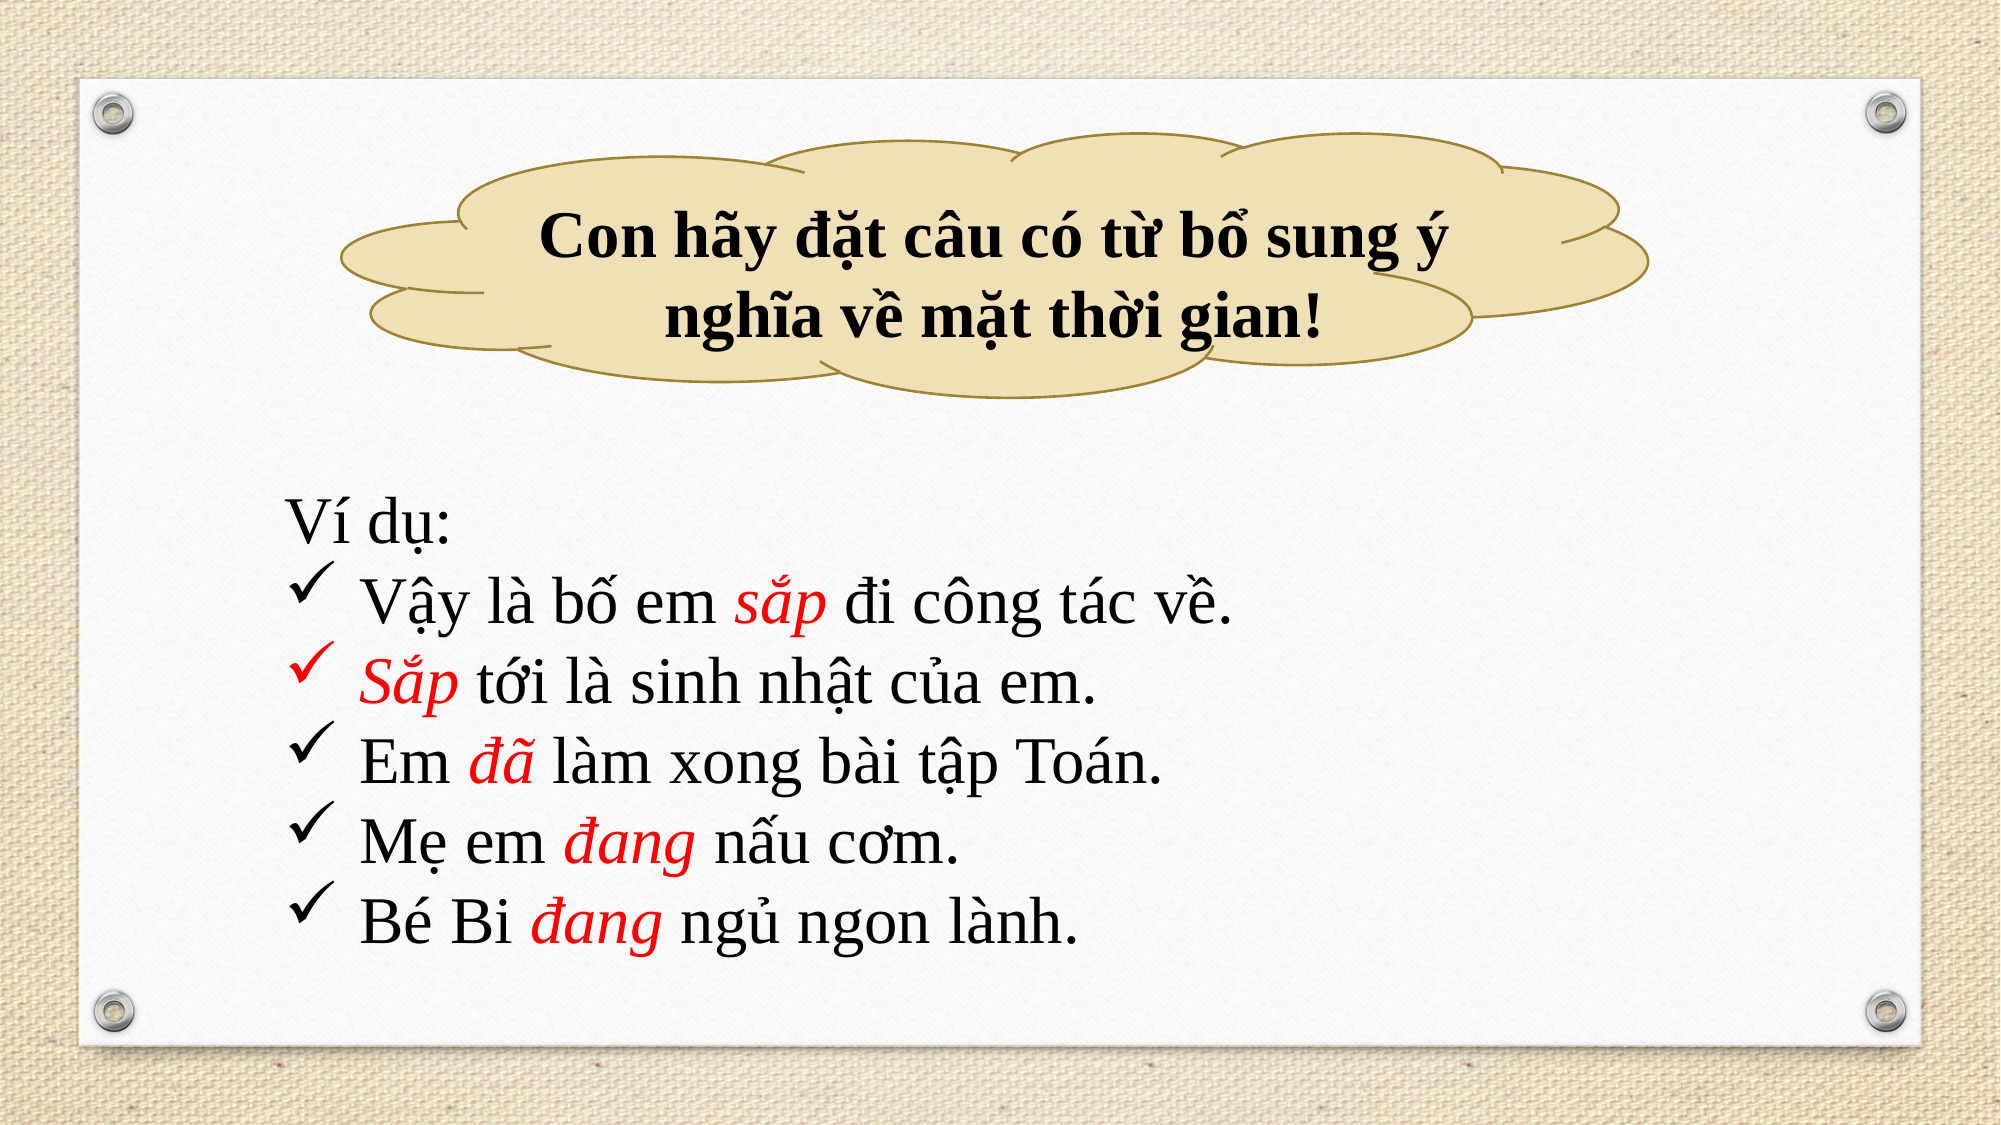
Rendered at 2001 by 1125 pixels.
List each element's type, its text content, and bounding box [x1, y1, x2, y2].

text_box Ví dụ: Vậy là bố em sắp đi công tác về. Sắp tới là sinh nhật của em. Em đã làm xong bài tập Toán. Mẹ em đang nấu cơm. Bé Bi đang ngủ ngon lành. [269, 469, 1903, 964]
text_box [341, 132, 1648, 398]
picture [0, 0, 2001, 1125]
